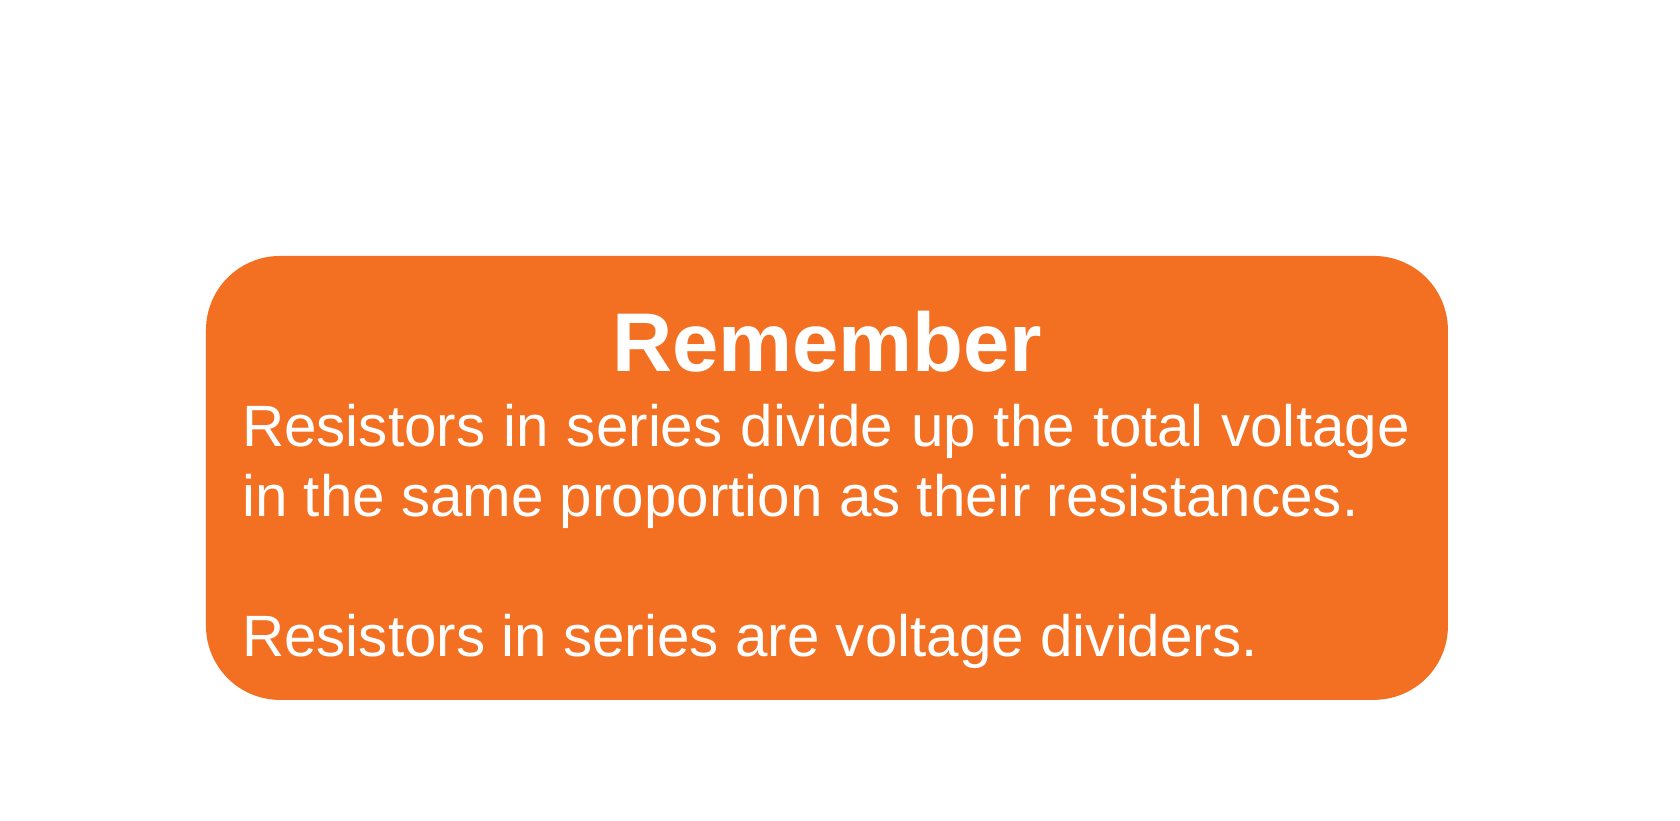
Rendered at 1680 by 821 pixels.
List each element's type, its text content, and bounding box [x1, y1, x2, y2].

text_box Remember Resistors in series divide up the total voltage in the same proportion as their resistances. Resistors in series are voltage dividers. [204, 254, 1450, 701]
